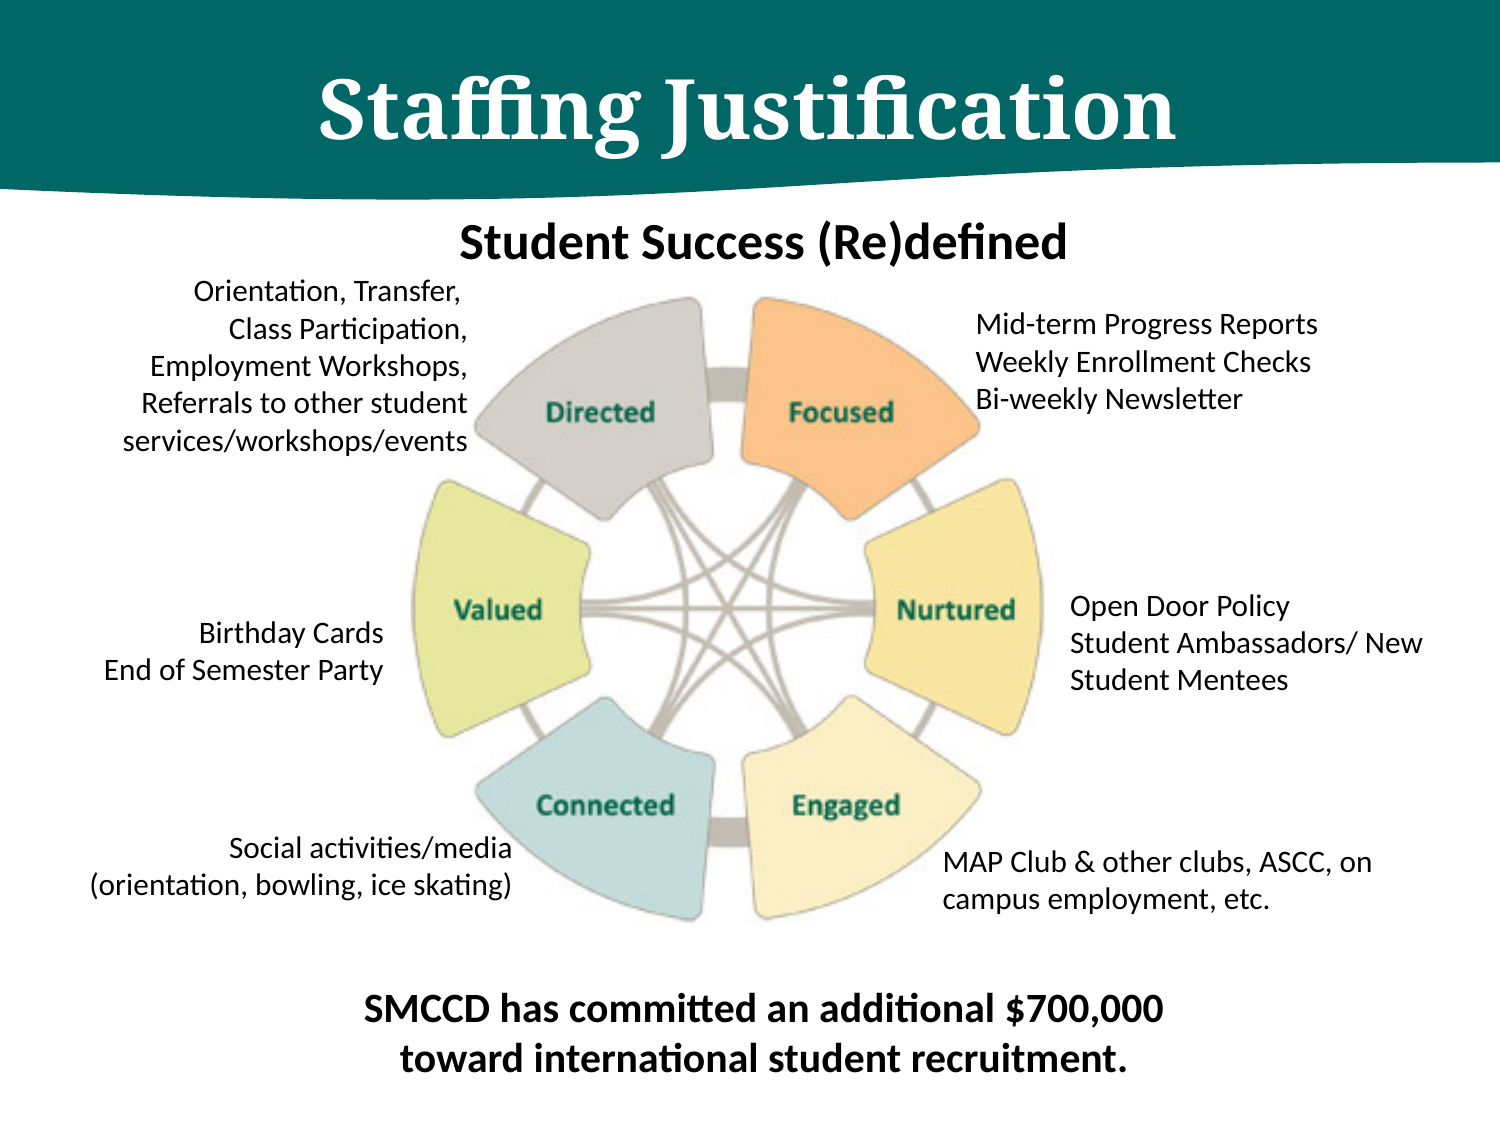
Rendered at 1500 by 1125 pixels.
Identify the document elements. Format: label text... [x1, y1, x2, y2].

text_box SMCCD has committed an additional $700,000 toward international student recruitment. [296, 973, 1232, 1088]
text_box Social activities/media (orientation, bowling, ice skating) [65, 819, 395, 910]
text_box Mid-term Progress Reports Weekly Enrollment Checks Bi-weekly Newsletter [1059, 296, 1334, 424]
text_box MAP Club & other clubs, ASCC, on campus employment, etc. [1060, 833, 1491, 924]
text_box Open Door Policy Student Ambassadors/ New Student Mentees [1060, 577, 1500, 705]
text_box Birthday Cards End of Semester Party [88, 604, 395, 695]
text_box Staffing Justification [12, 50, 1485, 179]
picture [400, 292, 1056, 926]
text_box Student Success (Re)defined [444, 200, 1084, 278]
text_box [0, 0, 1500, 200]
text_box Orientation, Transfer, Class Participation, Employment Workshops, Referrals to other student services/workshops/events [49, 263, 484, 465]
